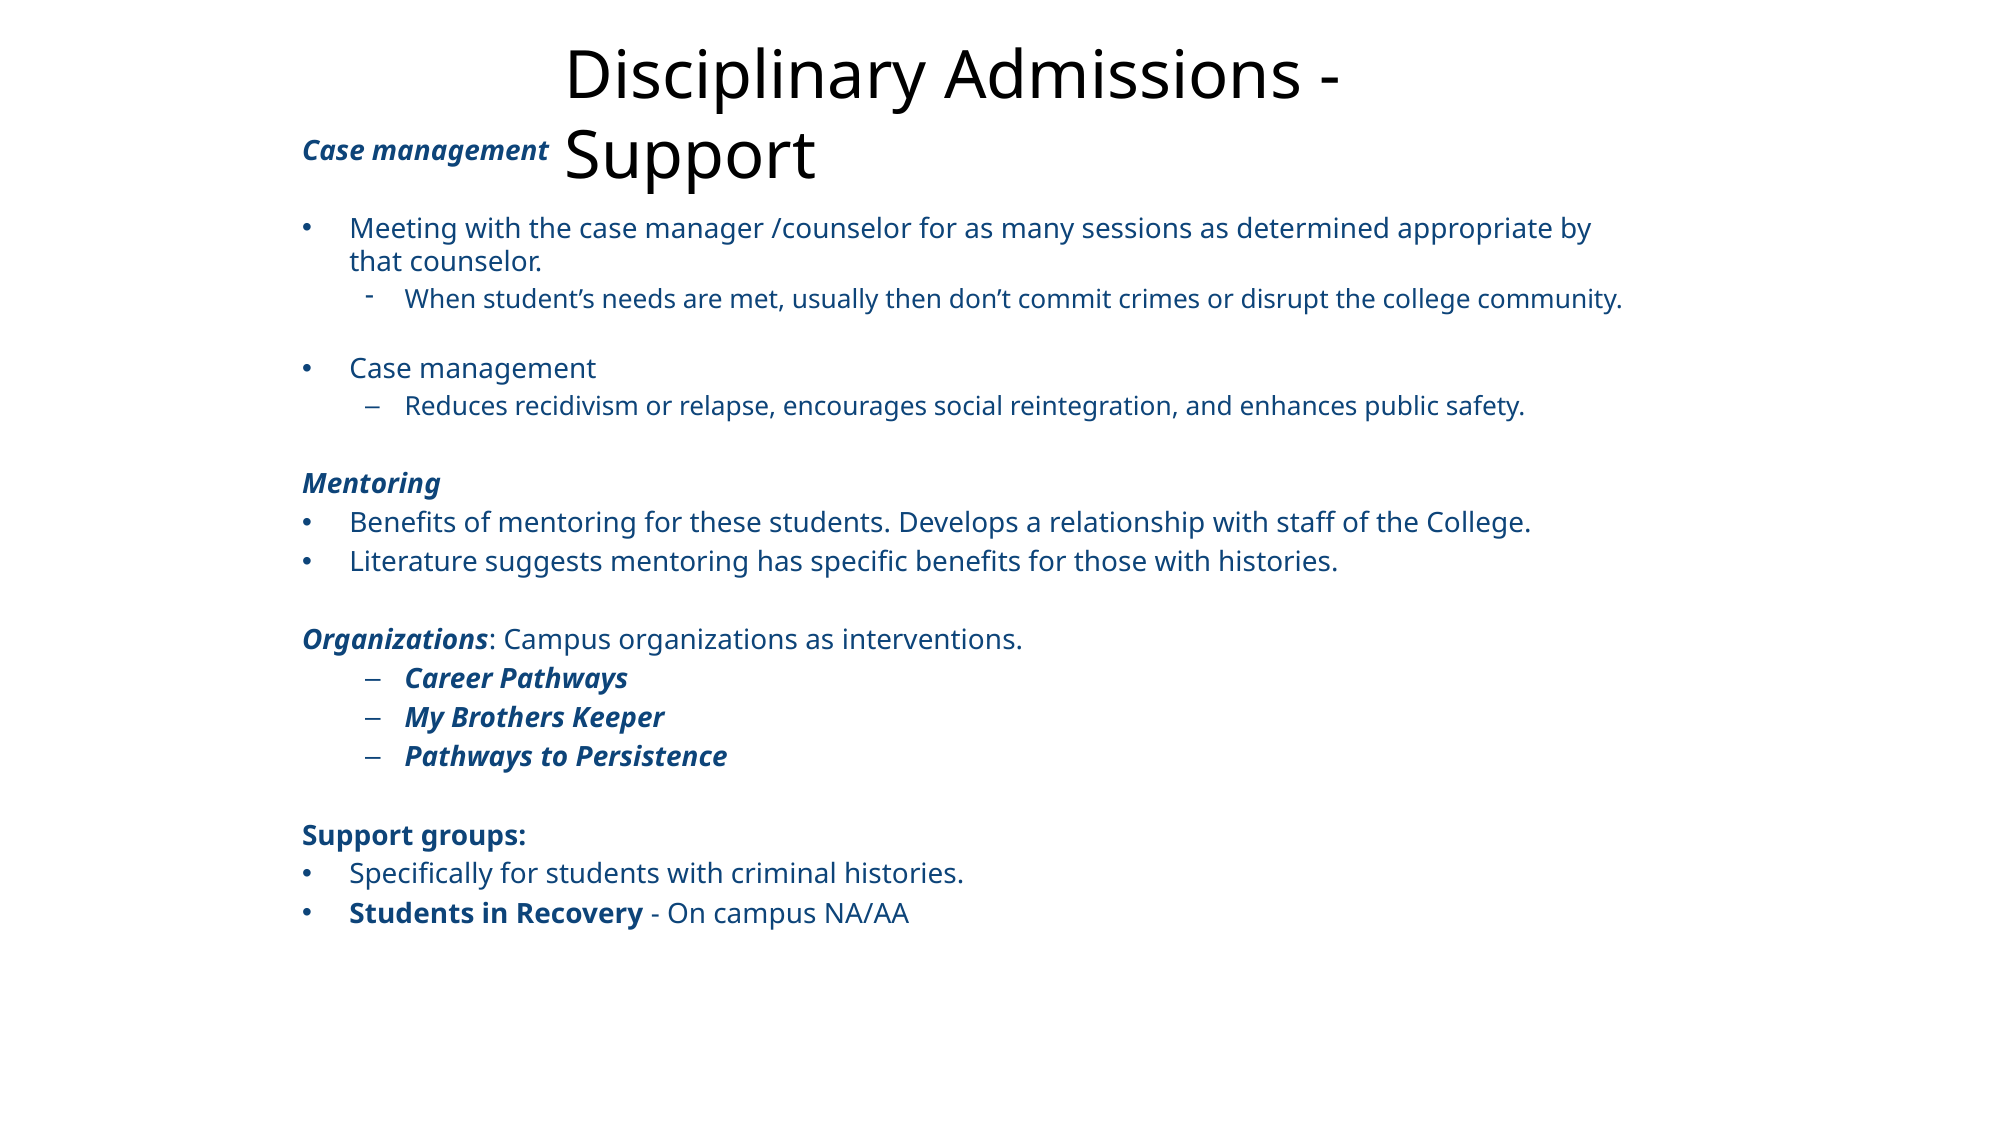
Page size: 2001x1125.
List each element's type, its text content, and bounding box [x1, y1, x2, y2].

text_box Interventions: Case Management [317, 12, 1668, 125]
text_box Disciplinary Admissions - Support [549, 24, 1538, 200]
text_box Case management Meeting with the case manager /counselor for as many sessions as determined appropriate by that counselor. When student’s needs are met, usually then don’t commit crimes or disrupt the college community. Case management Reduces recidivism or relapse, encourages social reintegration, and enhances public safety. Mentoring Benefits of mentoring for these students. Develops a relationship with staff of the College. Literature suggests mentoring has specific benefits for those with histories. Organizations: Campus organizations as interventions. Career Pathways My Brothers Keeper Pathways to Persistence Support groups: Specifically for students with criminal histories. Students in Recovery - On campus NA/AA [287, 125, 1638, 1000]
